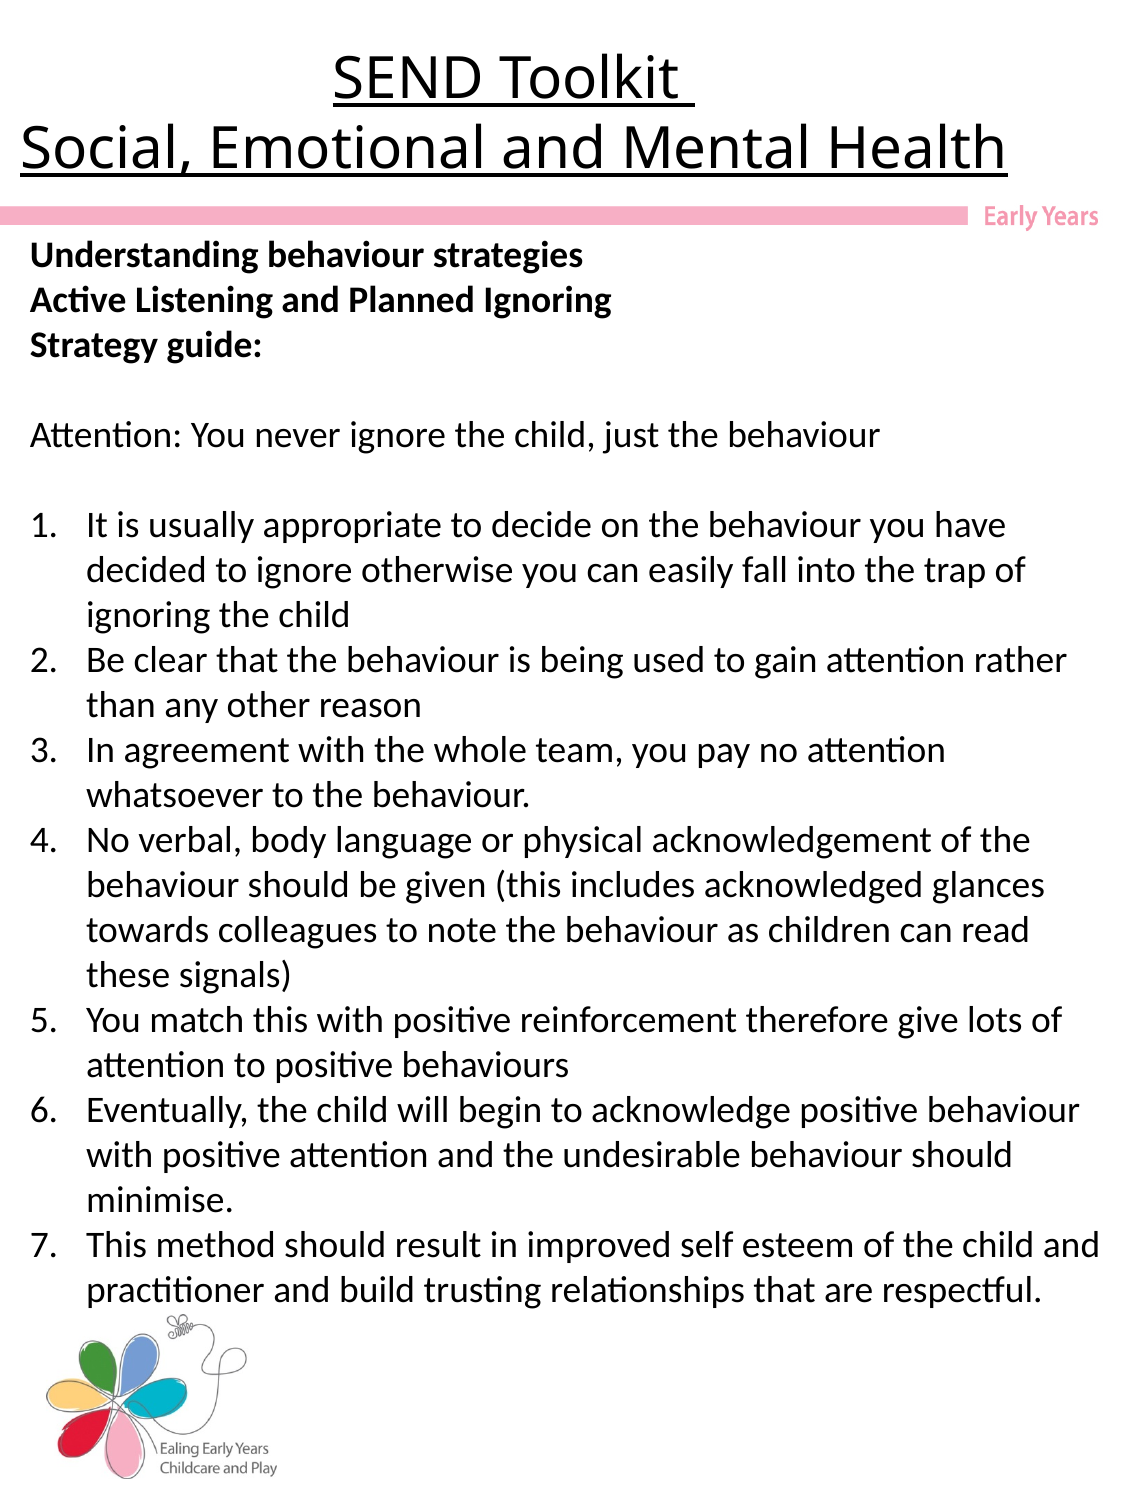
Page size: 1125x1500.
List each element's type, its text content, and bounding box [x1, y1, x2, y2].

text_box [0, 336, 1083, 398]
text_box Understanding behaviour strategies Active Listening and Planned Ignoring Strategy guide: Attention: You never ignore the child, just the behaviour It is usually appropriate to decide on the behaviour you have decided to ignore otherwise you can easily fall into the trap of ignoring the child Be clear that the behaviour is being used to gain attention rather than any other reason In agreement with the whole team, you pay no attention whatsoever to the behaviour. No verbal, body language or physical acknowledgement of the behaviour should be given (this includes acknowledged glances towards colleagues to note the behaviour as children can read these signals) You match this with positive reinforcement therefore give lots of attention to positive behaviours Eventually, the child will begin to acknowledge positive behaviour with positive attention and the undesirable behaviour should minimise. This method should result in improved self esteem of the child and practitioner and build trusting relationships that are respectful. [15, 243, 1125, 1500]
picture [45, 1313, 277, 1479]
text_box SEND Toolkit Social, Emotional and Mental Health [5, 32, 1023, 195]
picture [0, 196, 1125, 235]
